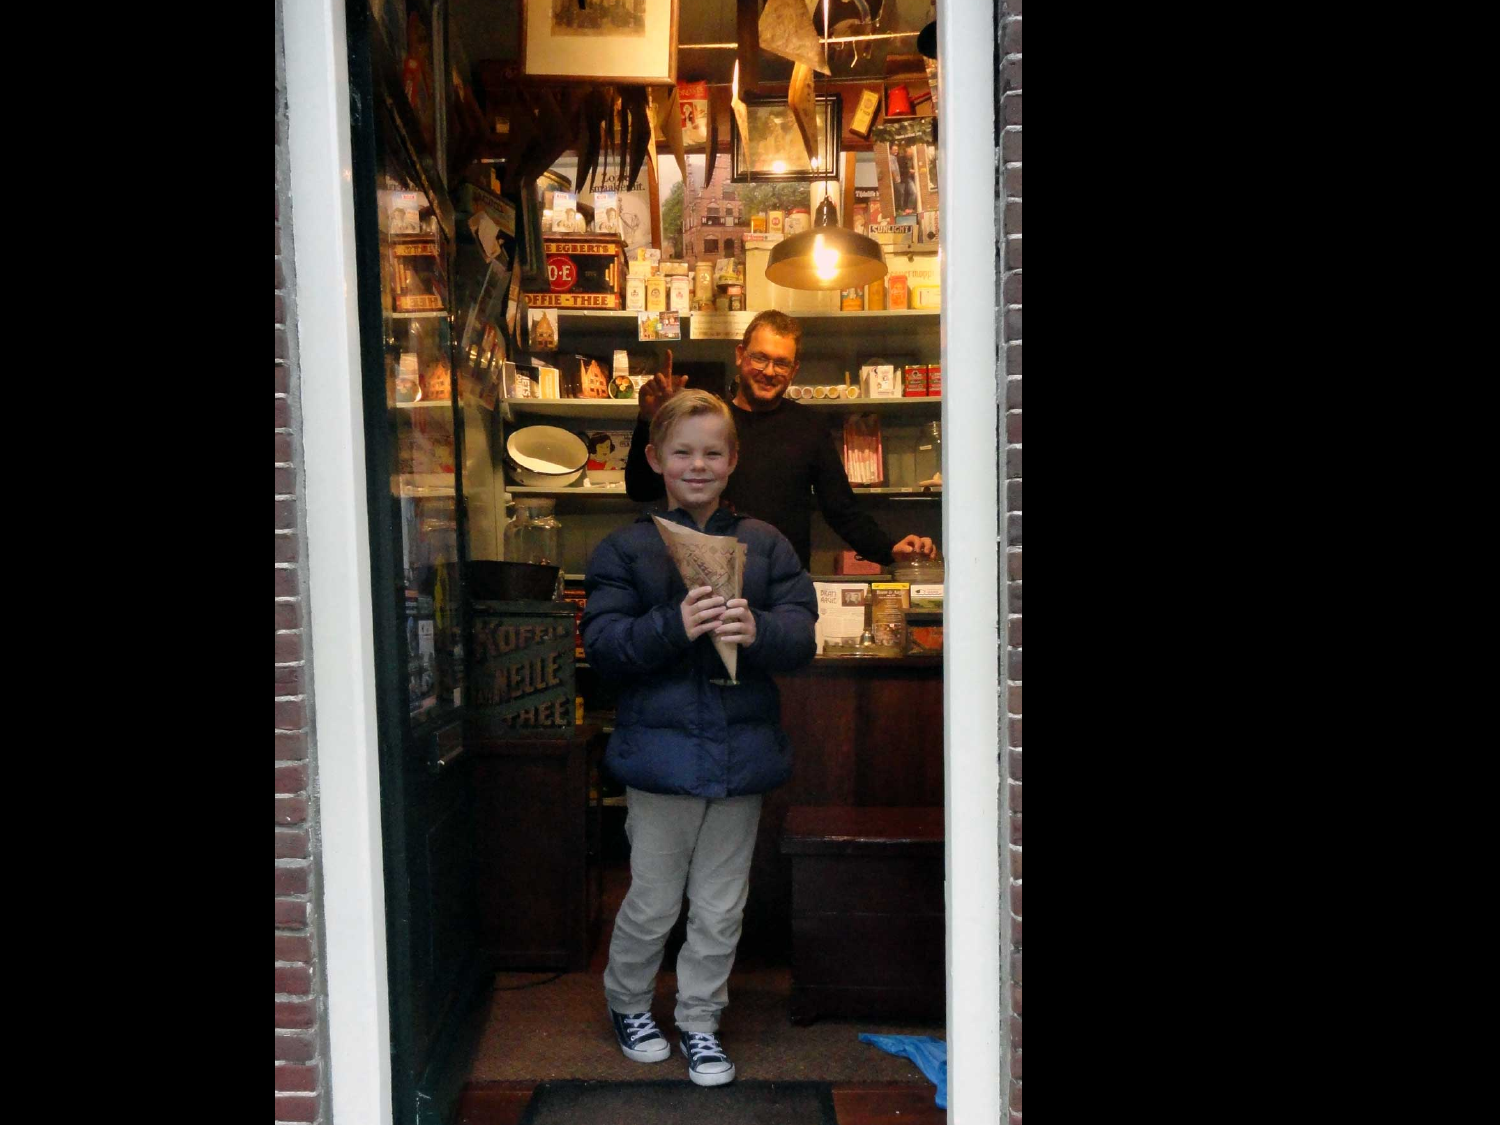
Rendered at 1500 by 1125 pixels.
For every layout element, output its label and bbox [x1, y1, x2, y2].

list [275, 0, 1022, 1125]
